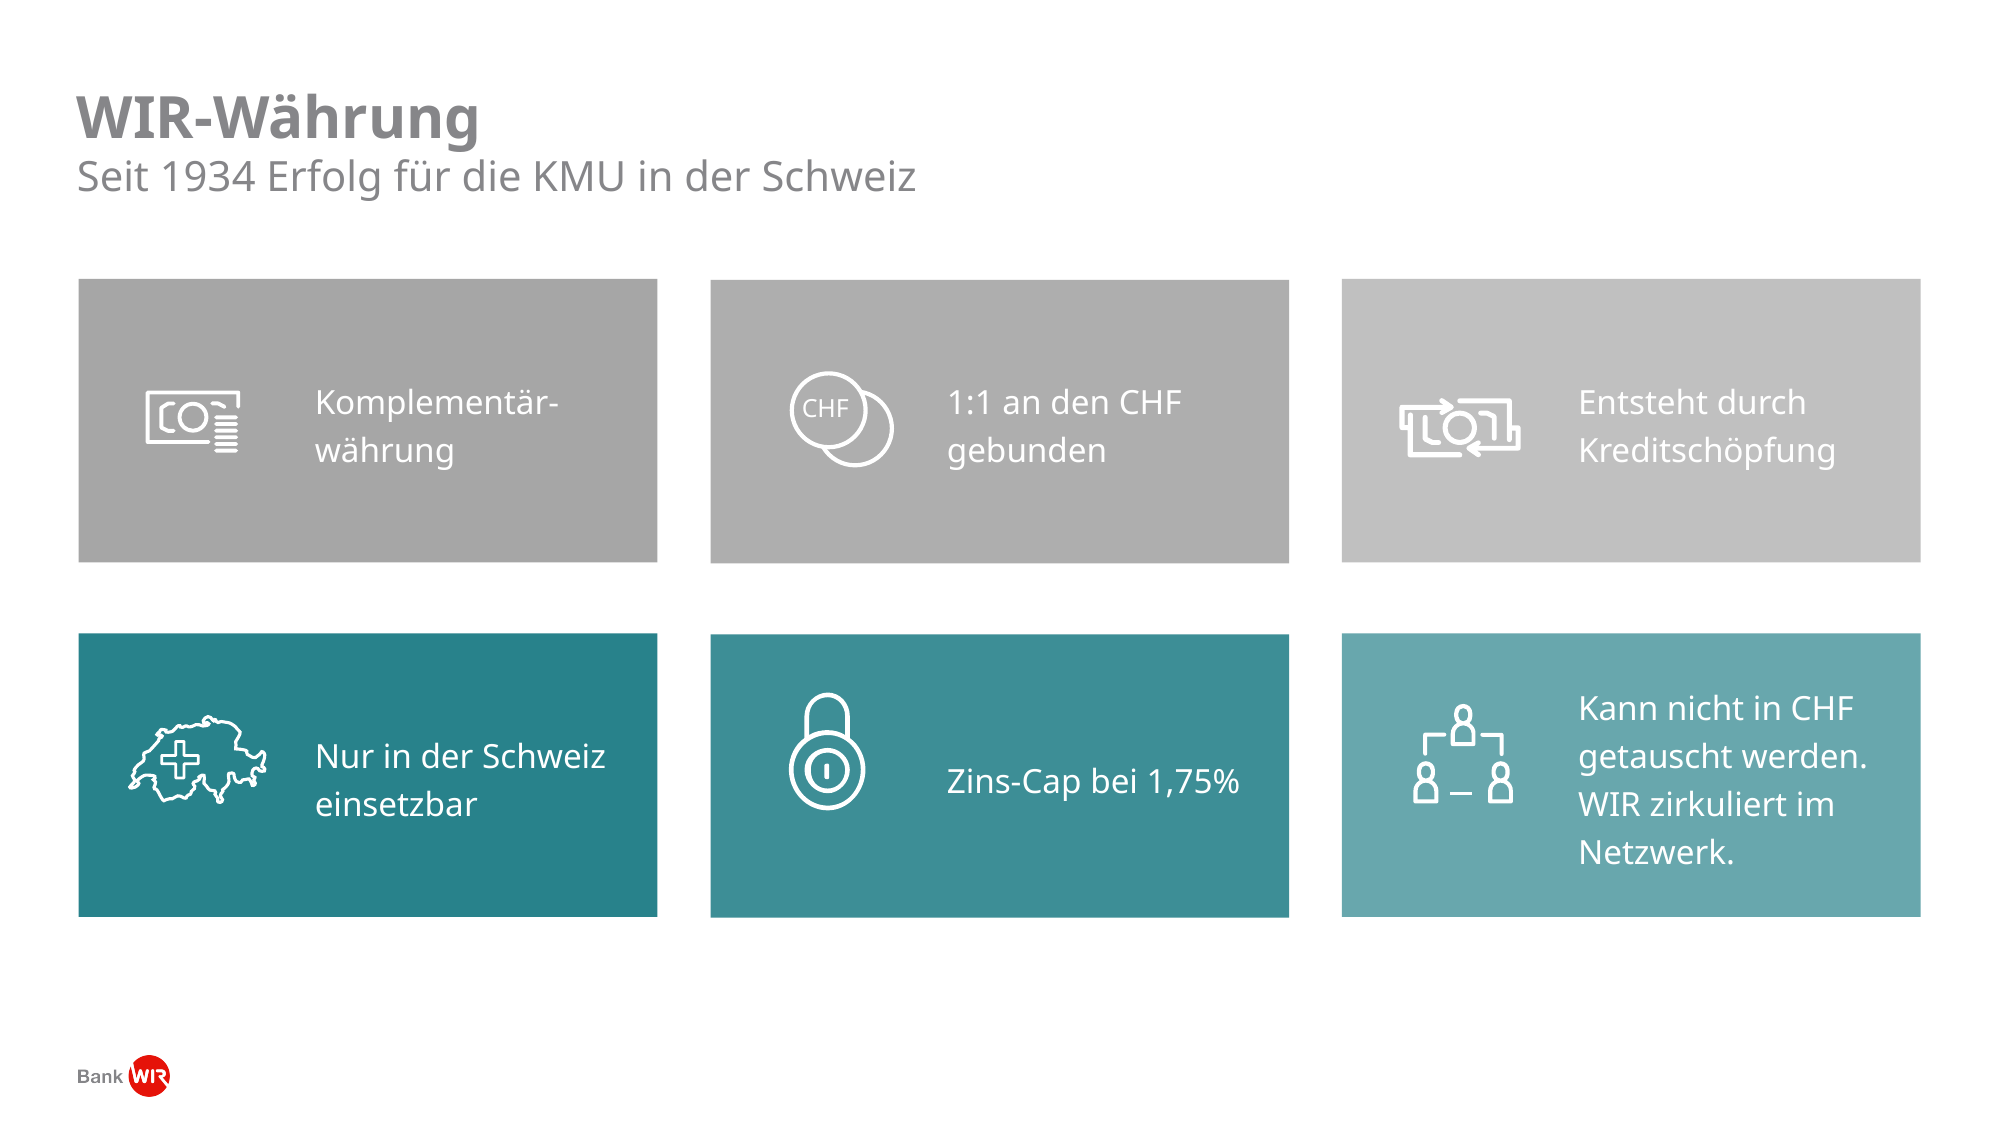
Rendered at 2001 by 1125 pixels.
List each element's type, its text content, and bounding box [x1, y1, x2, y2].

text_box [791, 373, 893, 466]
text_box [1413, 703, 1513, 804]
text_box Kann nicht in CHF getauscht werden. WIR zirkuliert im Netzwerk. [1340, 631, 1923, 919]
text_box [1399, 398, 1477, 458]
text_box [145, 390, 241, 444]
text_box Zins-Cap bei 1,75% [708, 632, 1291, 920]
text_box Nur in der Schweiz einsetzbar [77, 631, 659, 919]
text_box Komplementär-währung [77, 277, 659, 565]
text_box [129, 716, 266, 804]
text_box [788, 692, 866, 811]
text_box Entsteht durch Kreditschöpfung [1340, 277, 1923, 565]
text_box 1:1 an den CHF gebunden [708, 278, 1291, 565]
picture [78, 1055, 170, 1097]
text_box [214, 442, 239, 446]
text_box [1457, 398, 1521, 458]
text_box [214, 448, 239, 453]
title WIR-Währung Seit 1934 Erfolg für die KMU in der Schweiz [76, 80, 1908, 246]
